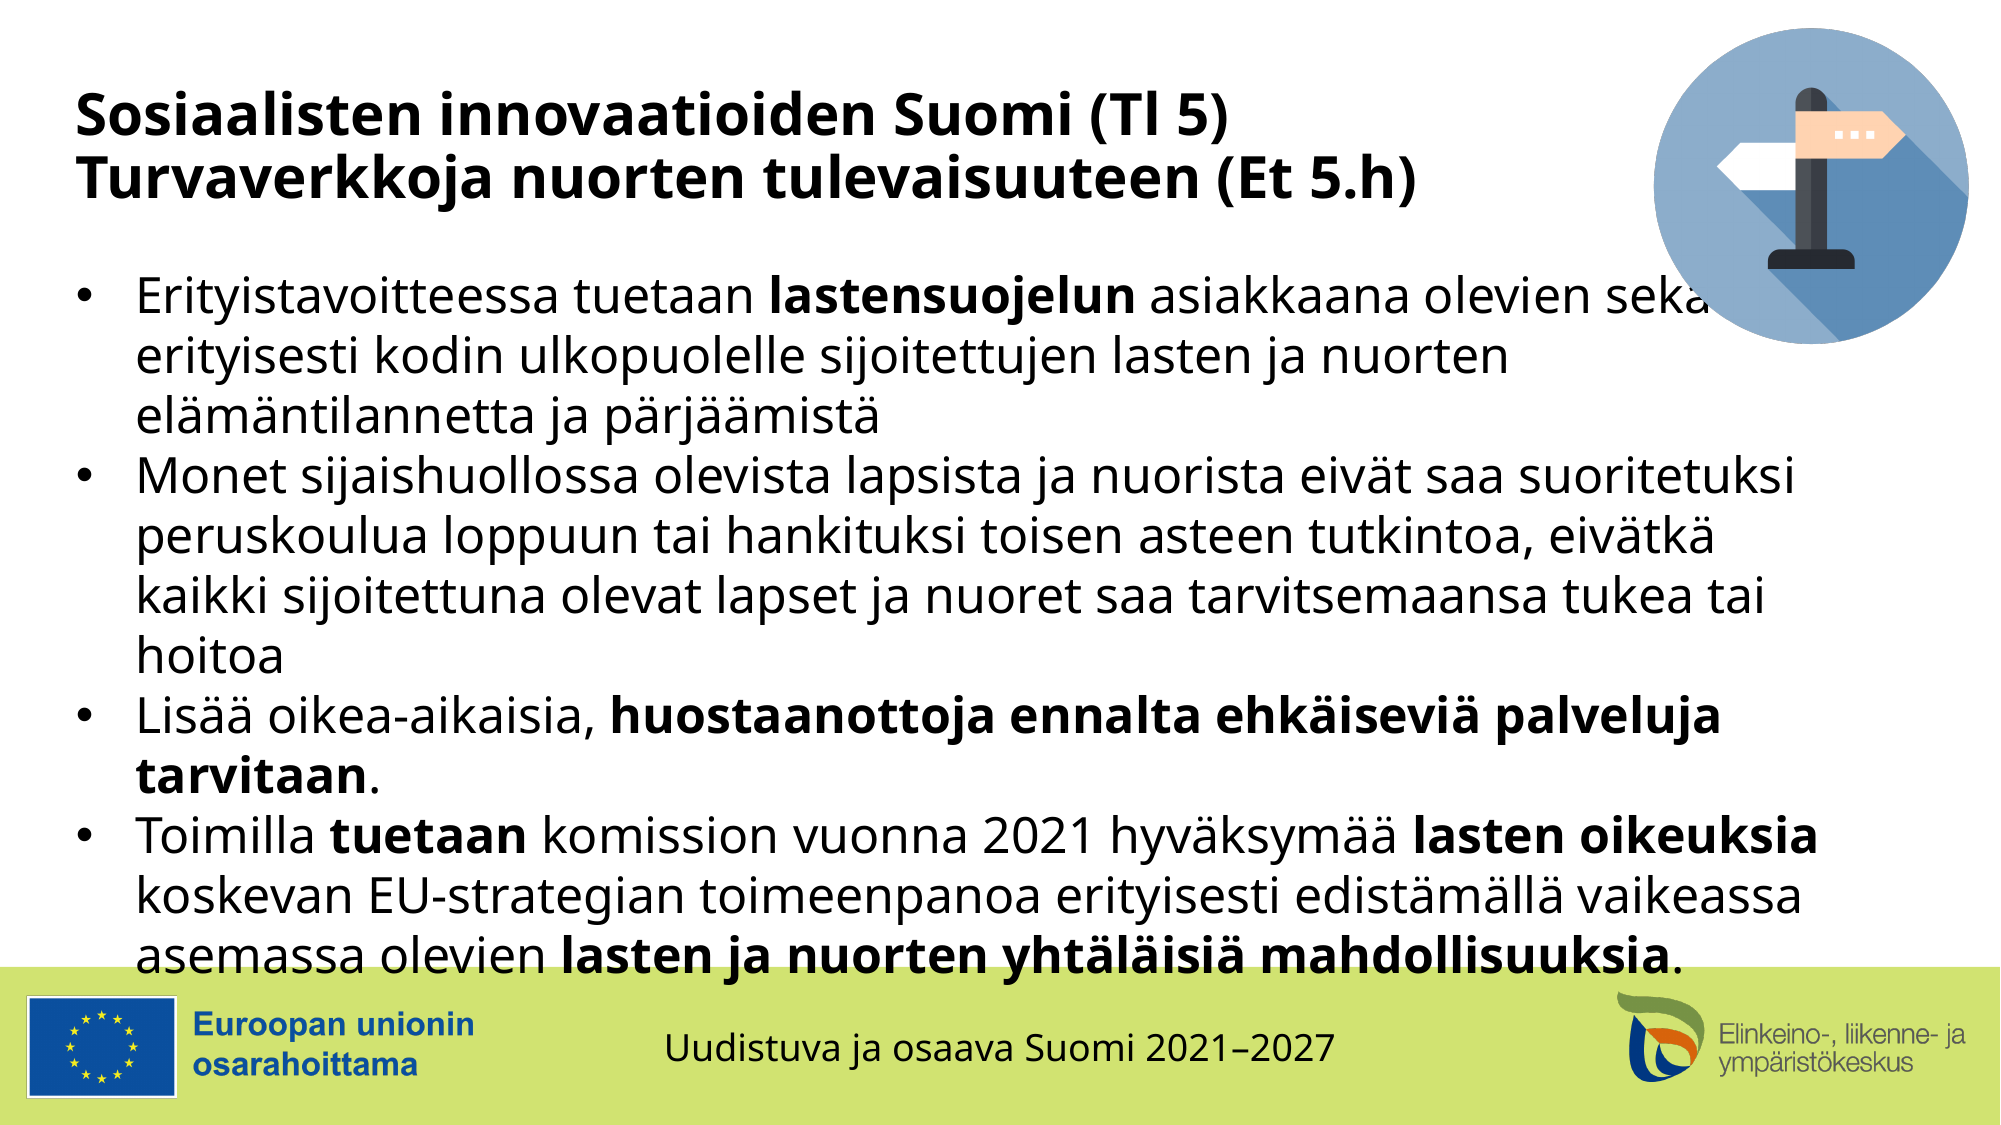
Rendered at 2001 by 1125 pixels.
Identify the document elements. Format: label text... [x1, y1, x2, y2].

picture [1553, 0, 2000, 449]
picture [1592, 966, 1987, 1106]
title Sosiaalisten innovaatioiden Suomi (Tl 5) Turvaverkkoja nuorten tulevaisuuteen (Et 5.h) [75, 80, 1474, 211]
list Erityistavoitteessa tuetaan lastensuojelun asiakkaana olevien sekä erityisesti kodin ulkopuolelle sijoitettujen lasten ja nuorten elämäntilannetta ja pärjäämistä Monet sijaishuollossa olevista lapsista ja nuorista eivät saa suoritetuksi peruskoulua loppuun tai hankituksi toisen asteen tutkintoa, eivätkä kaikki sijoitettuna olevat lapset ja nuoret saa tarvitsemaansa tukea tai hoitoa Lisää oikea-aikaisia, huostaanottoja ennalta ehkäiseviä palveluja tarvitaan. Toimilla tuetaan komission vuonna 2021 hyväksymää lasten oikeuksia koskevan EU-strategian toimeenpanoa erityisesti edistämällä vaikeassa asemassa olevien lasten ja nuorten yhtäläisiä mahdollisuuksia. [75, 263, 1843, 939]
